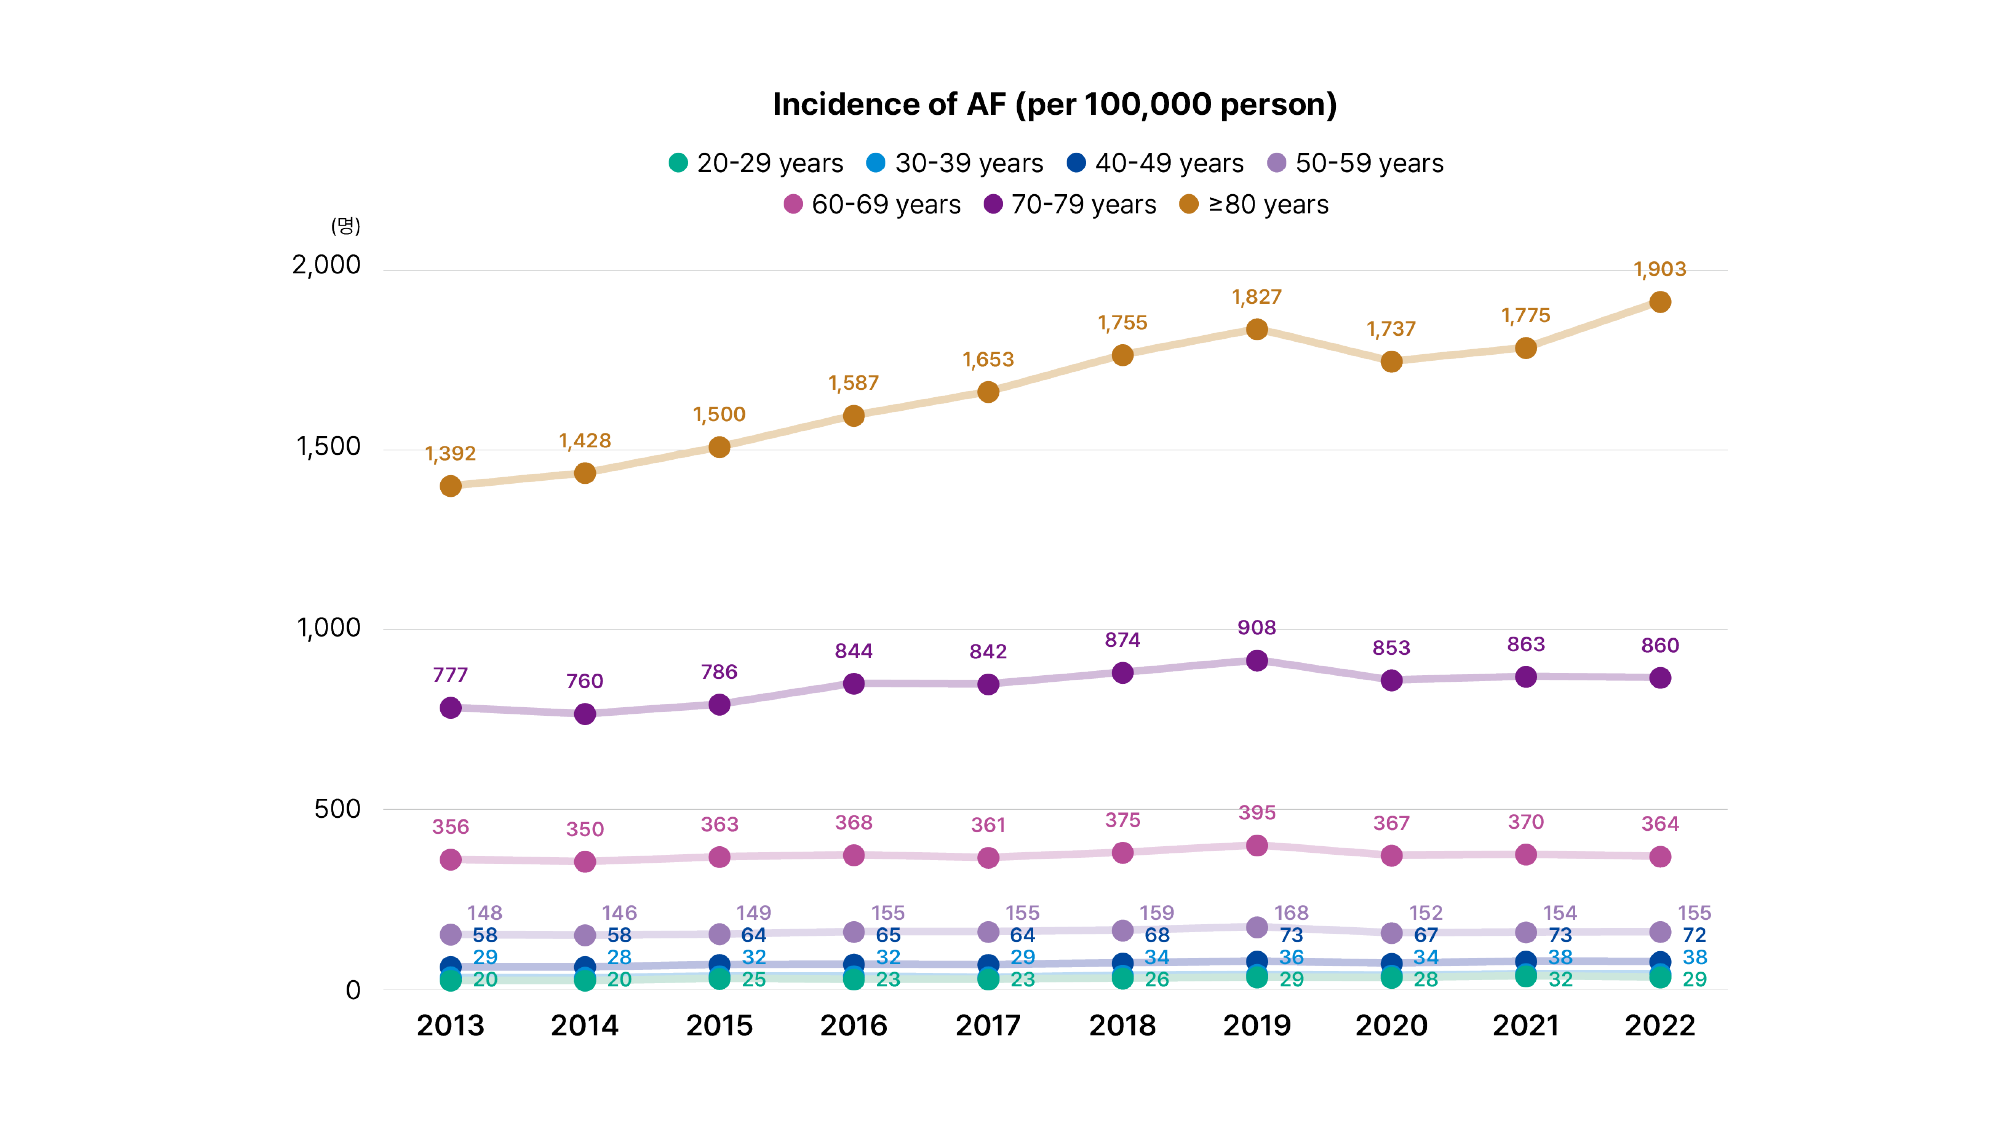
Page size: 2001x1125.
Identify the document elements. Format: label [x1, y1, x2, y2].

picture [128, 0, 1872, 1125]
